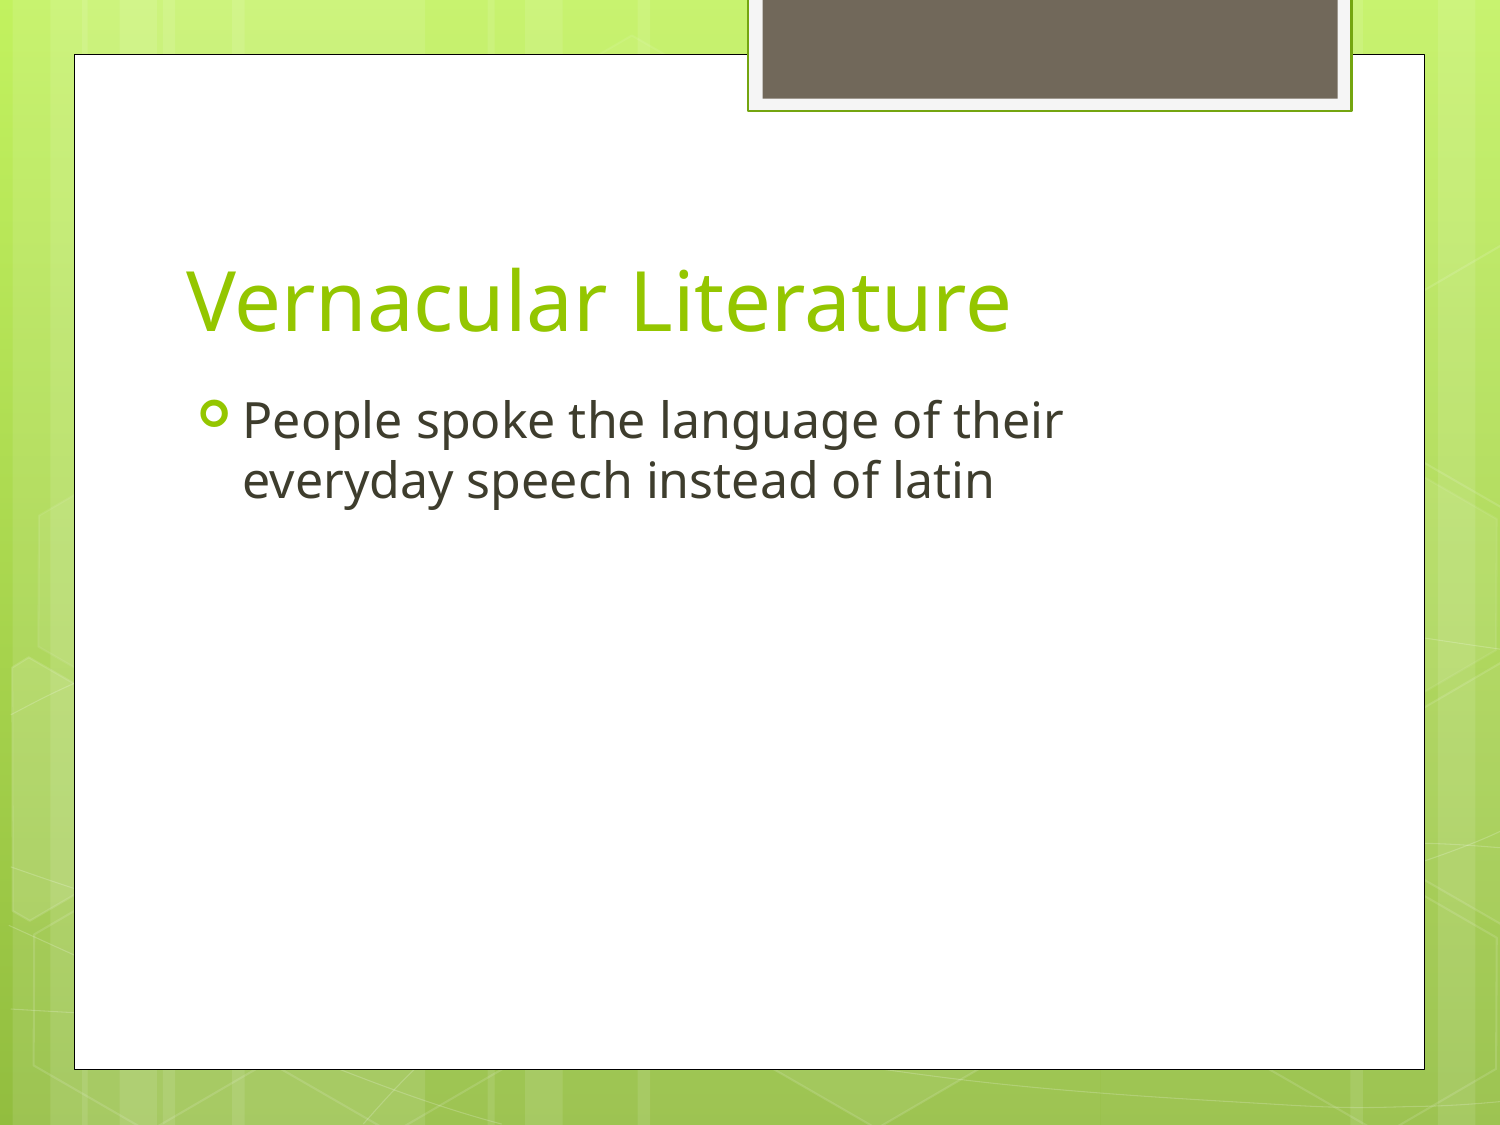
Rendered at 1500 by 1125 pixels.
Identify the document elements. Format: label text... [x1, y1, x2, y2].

list People spoke the language of their everyday speech instead of latin [171, 381, 1283, 957]
title Vernacular Literature [171, 168, 1324, 357]
